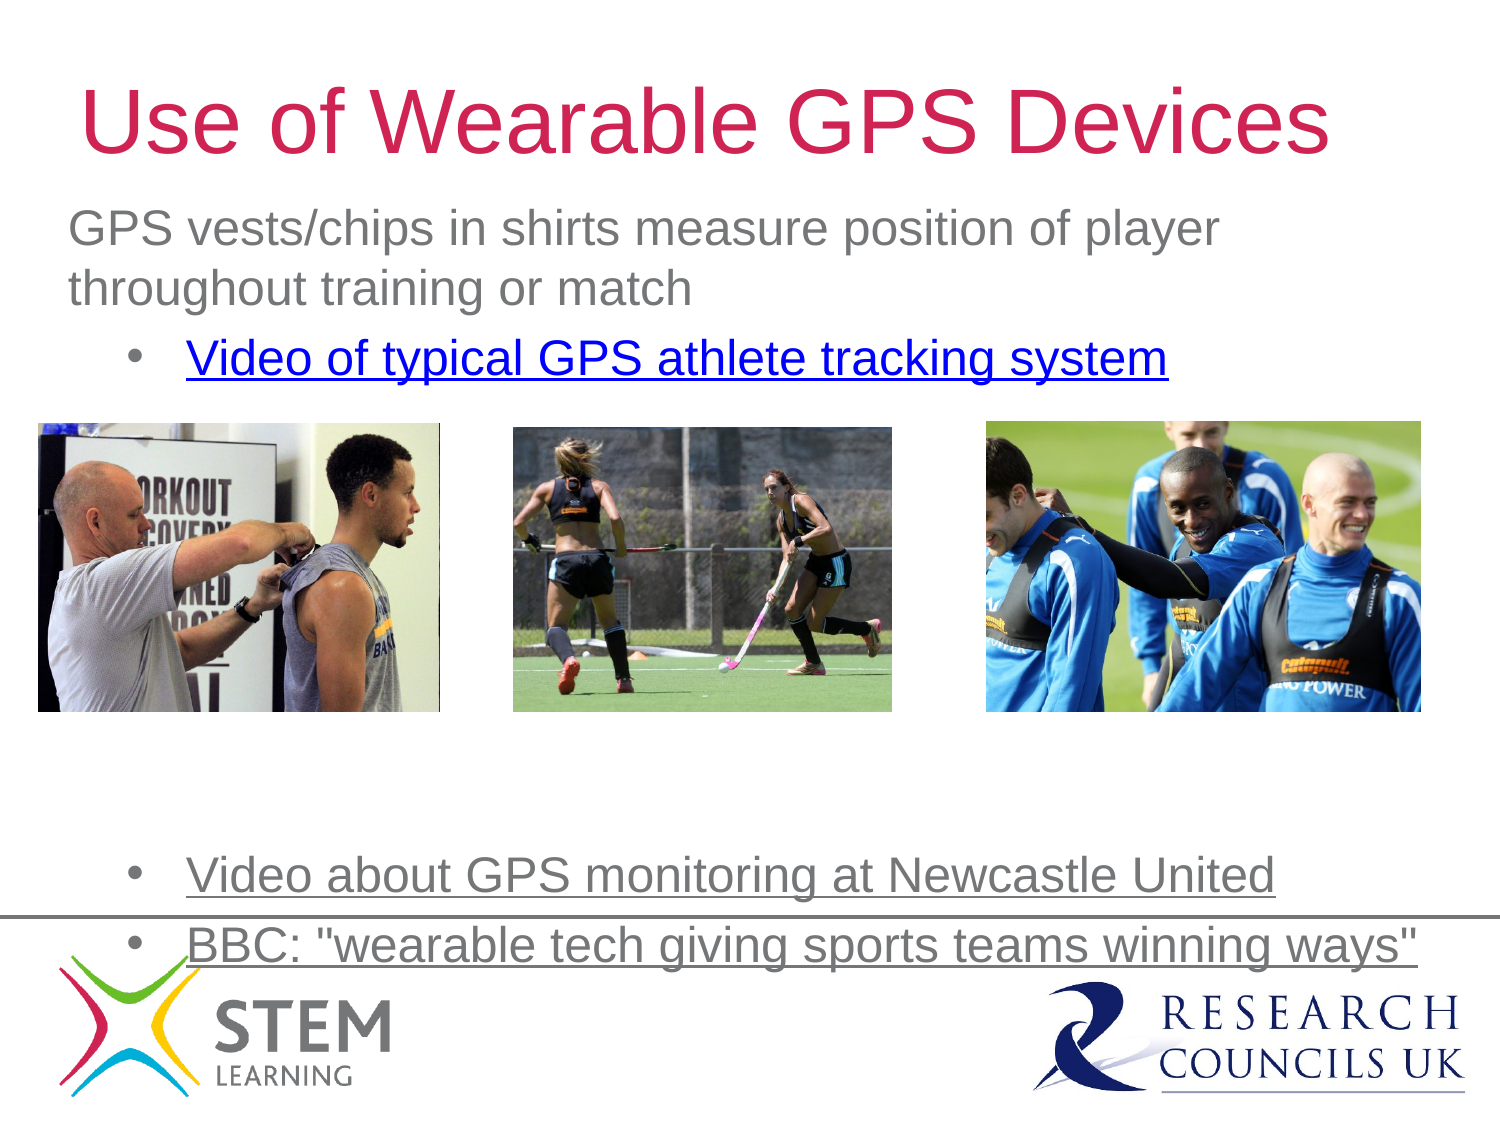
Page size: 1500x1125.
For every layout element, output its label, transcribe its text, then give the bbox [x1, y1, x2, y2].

title Use of Wearable GPS Devices [64, 54, 1434, 185]
text_box [76, 422, 1128, 752]
picture [985, 421, 1421, 712]
list GPS vests/chips in shirts measure position of player throughout training or match Video of typical GPS athlete tracking system Video about GPS monitoring at Newcastle United BBC: "wearable tech giving sports teams winning ways" [53, 187, 1439, 894]
picture [41, 938, 406, 1114]
picture [513, 427, 892, 712]
picture [37, 423, 441, 712]
picture [1021, 973, 1477, 1102]
